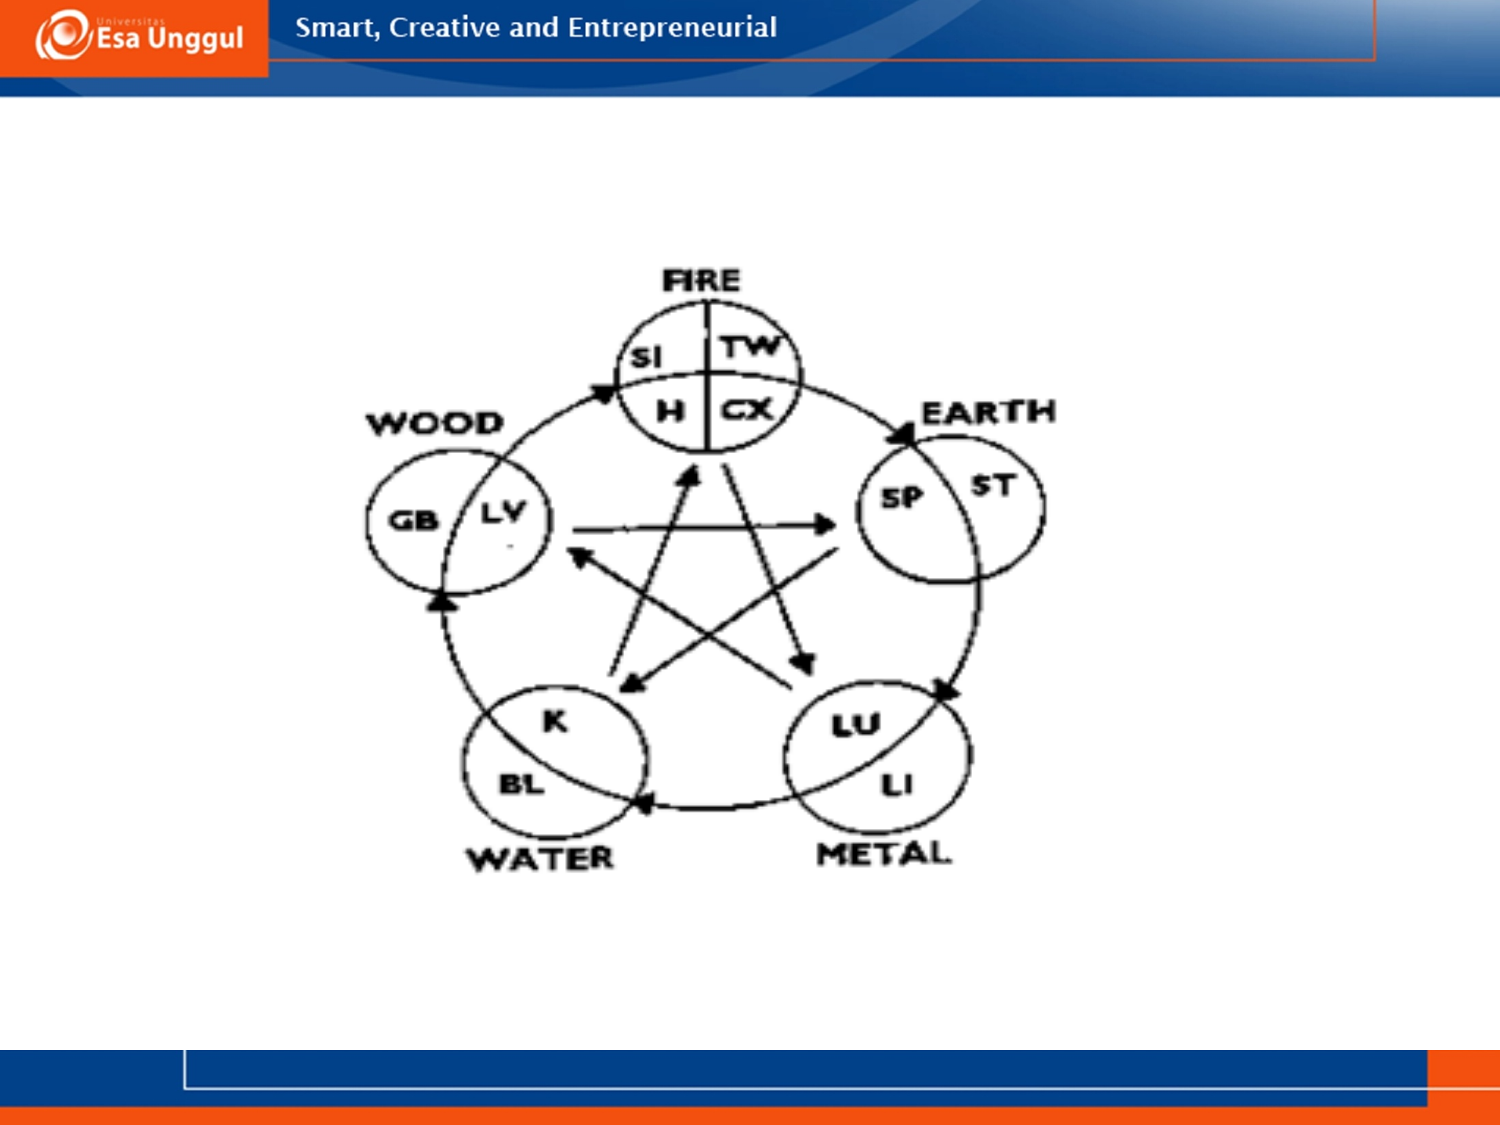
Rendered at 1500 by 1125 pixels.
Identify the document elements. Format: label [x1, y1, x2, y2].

picture [0, 0, 1500, 99]
picture [0, 1051, 1500, 1125]
list [0, 99, 1500, 1051]
